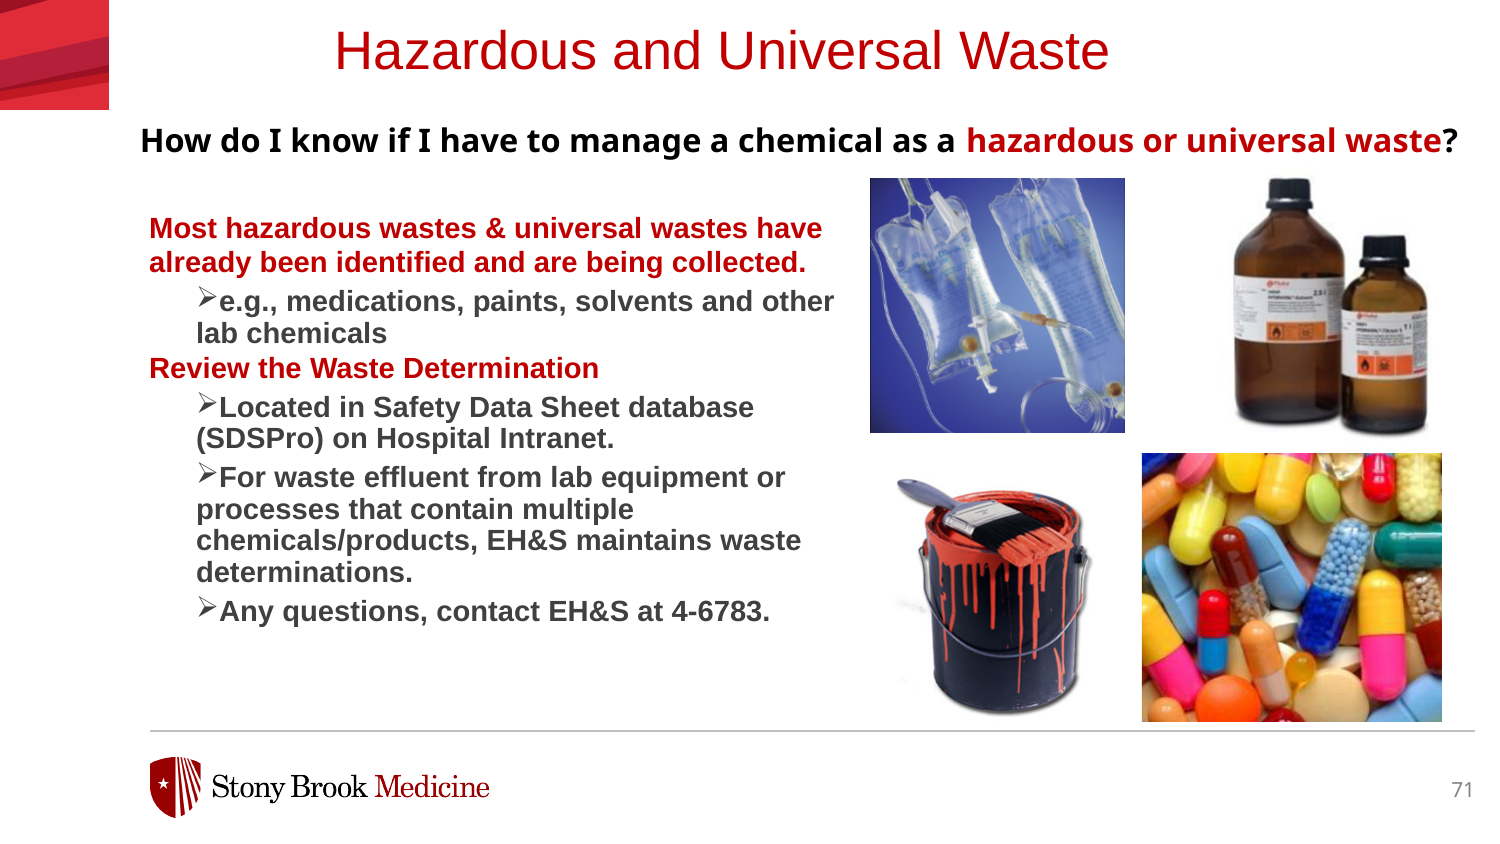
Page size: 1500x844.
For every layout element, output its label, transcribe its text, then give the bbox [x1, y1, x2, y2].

picture [865, 472, 1100, 722]
picture [150, 757, 489, 818]
picture [1141, 453, 1442, 722]
slide_number 71 [1437, 768, 1475, 814]
picture [1219, 165, 1438, 444]
text_box Hazardous and Universal Waste [304, 8, 1142, 88]
picture [0, 0, 109, 110]
text_box Most hazardous wastes & universal wastes have already been identified and are being collected. e.g., medications, paints, solvents and other lab chemicals Review the Waste Determination Located in Safety Data Sheet database (SDSPro) on Hospital Intranet. For waste effluent from lab equipment or processes that contain multiple chemicals/products, EH&S maintains waste determinations. Any questions, contact EH&S at 4-6783. [124, 201, 866, 705]
picture [870, 178, 1125, 433]
text_box How do I know if I have to manage a chemical as a hazardous or universal waste? [124, 88, 1475, 181]
